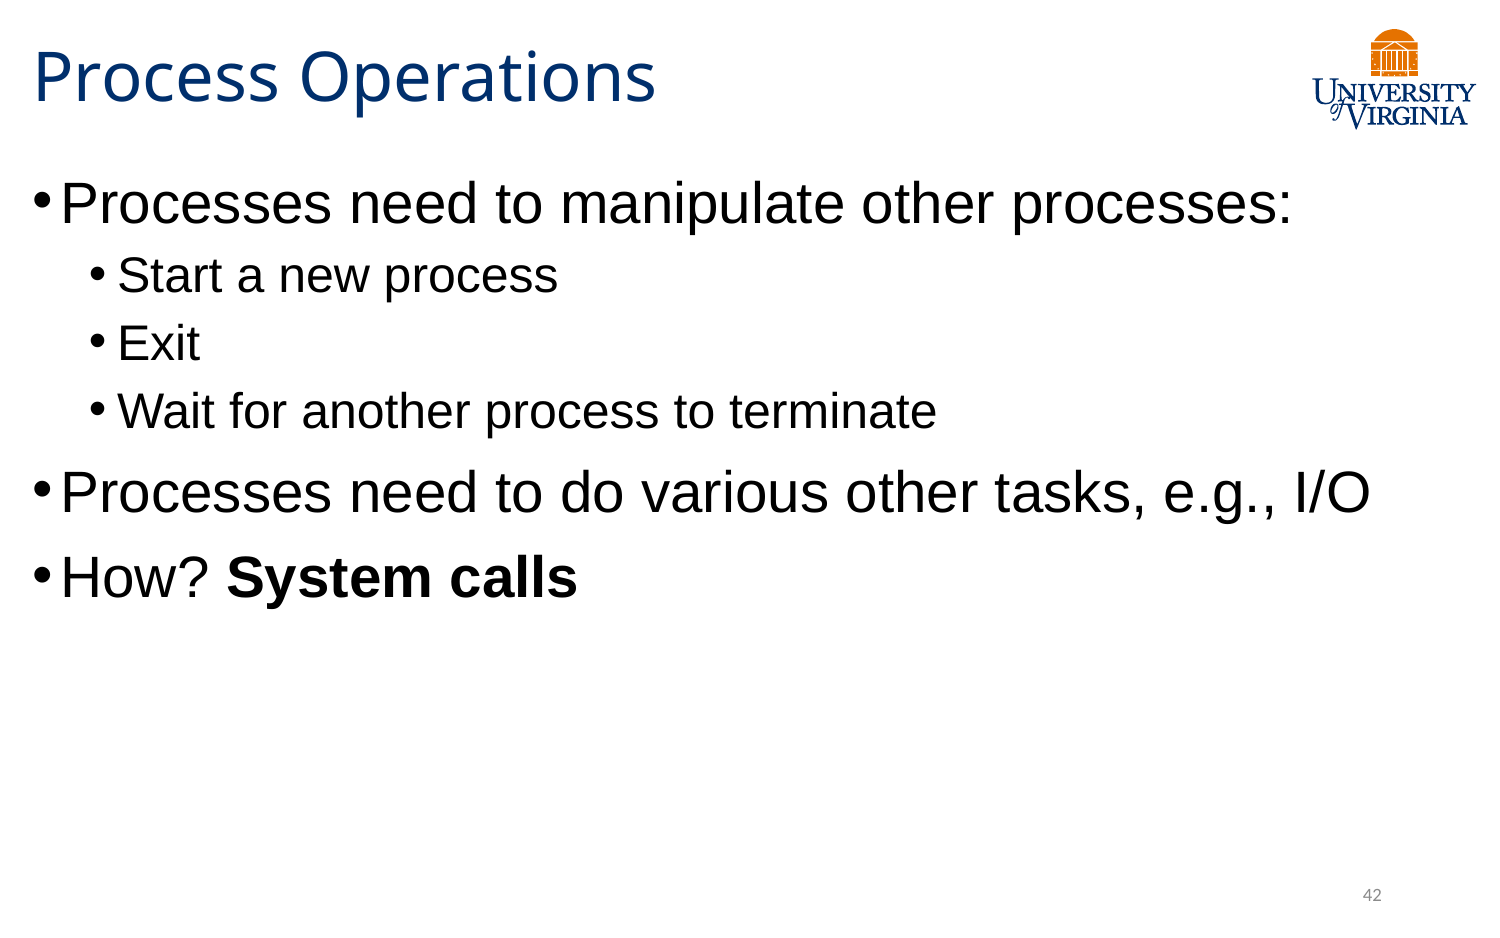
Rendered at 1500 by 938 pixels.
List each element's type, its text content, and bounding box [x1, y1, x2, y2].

title Process Operations [17, 14, 1297, 145]
slide_number 42 [1059, 868, 1397, 919]
list Processes need to manipulate other processes: Start a new process Exit Wait for another process to terminate Processes need to do various other tasks, e.g., I/O How? System calls [17, 157, 1483, 845]
